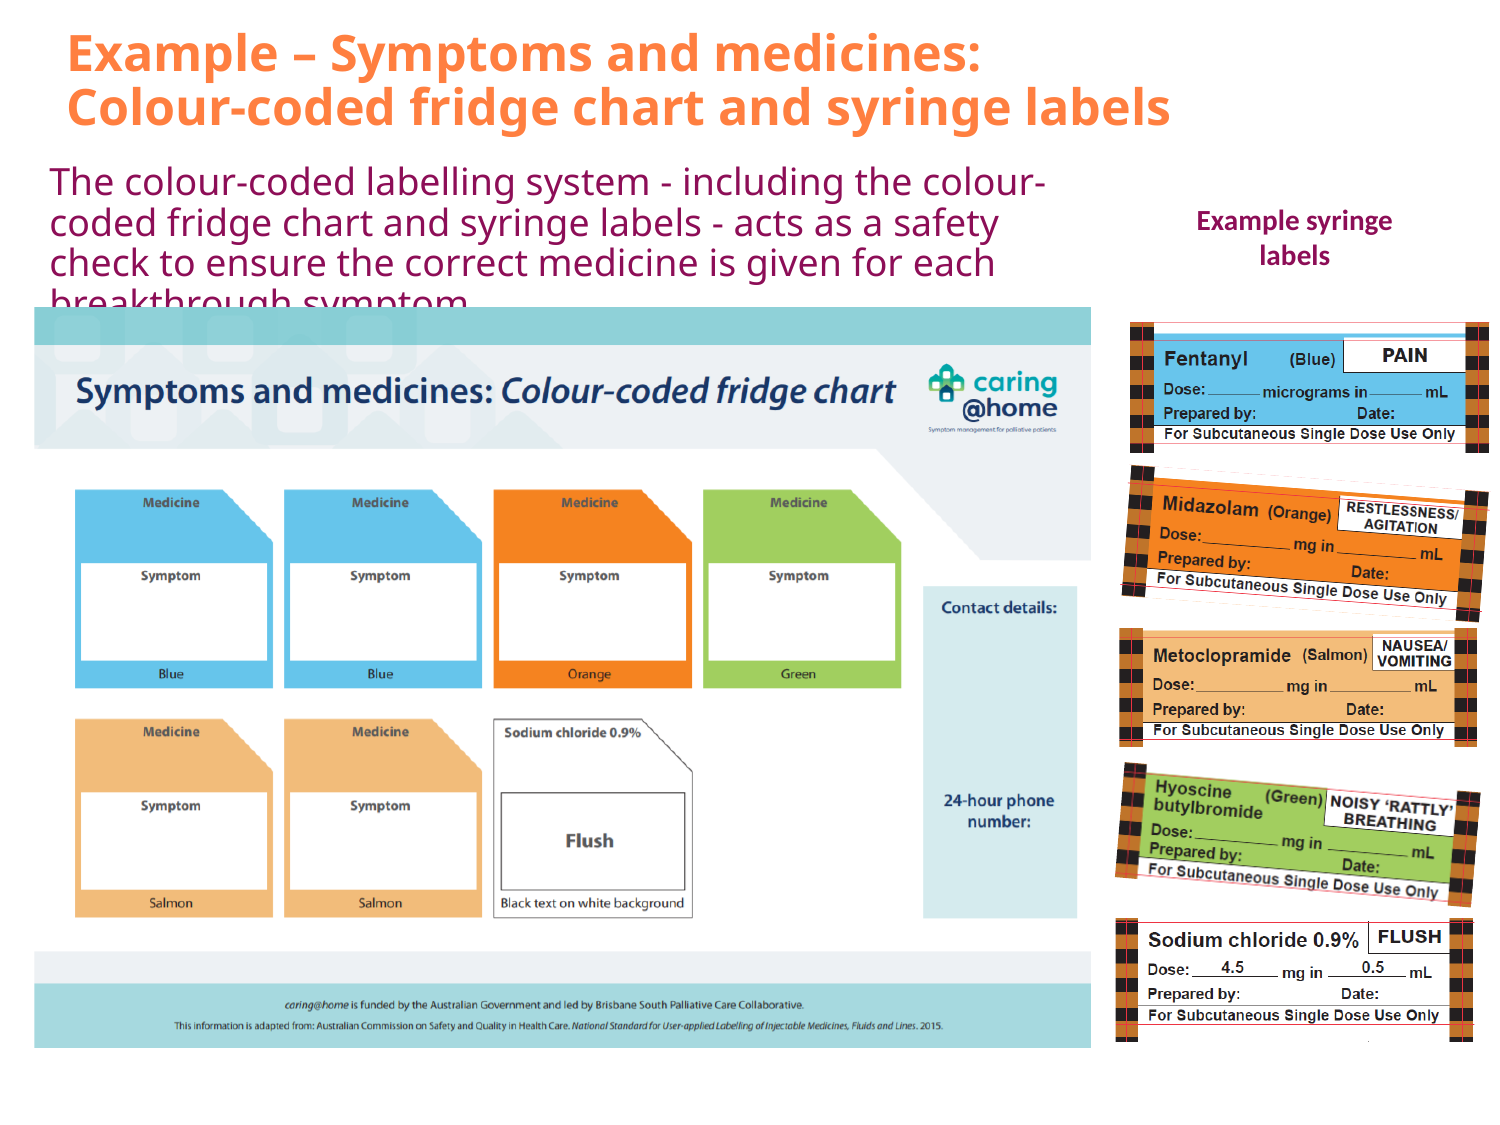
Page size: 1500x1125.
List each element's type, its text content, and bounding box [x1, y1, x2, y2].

text_box Example syringe labels [1152, 194, 1438, 279]
picture [1115, 918, 1475, 1042]
picture [1119, 464, 1491, 623]
picture [1119, 628, 1477, 748]
picture [1114, 762, 1481, 908]
picture [34, 307, 1091, 1048]
picture [1129, 322, 1490, 453]
list The colour-coded labelling system - including the colour-coded fridge chart and syringe labels - acts as a safety check to ensure the correct medicine is given for each breakthrough symptom. [34, 155, 1091, 270]
title Example – Symptoms and medicines: Colour-coded fridge chart and syringe labels [51, 13, 1217, 152]
